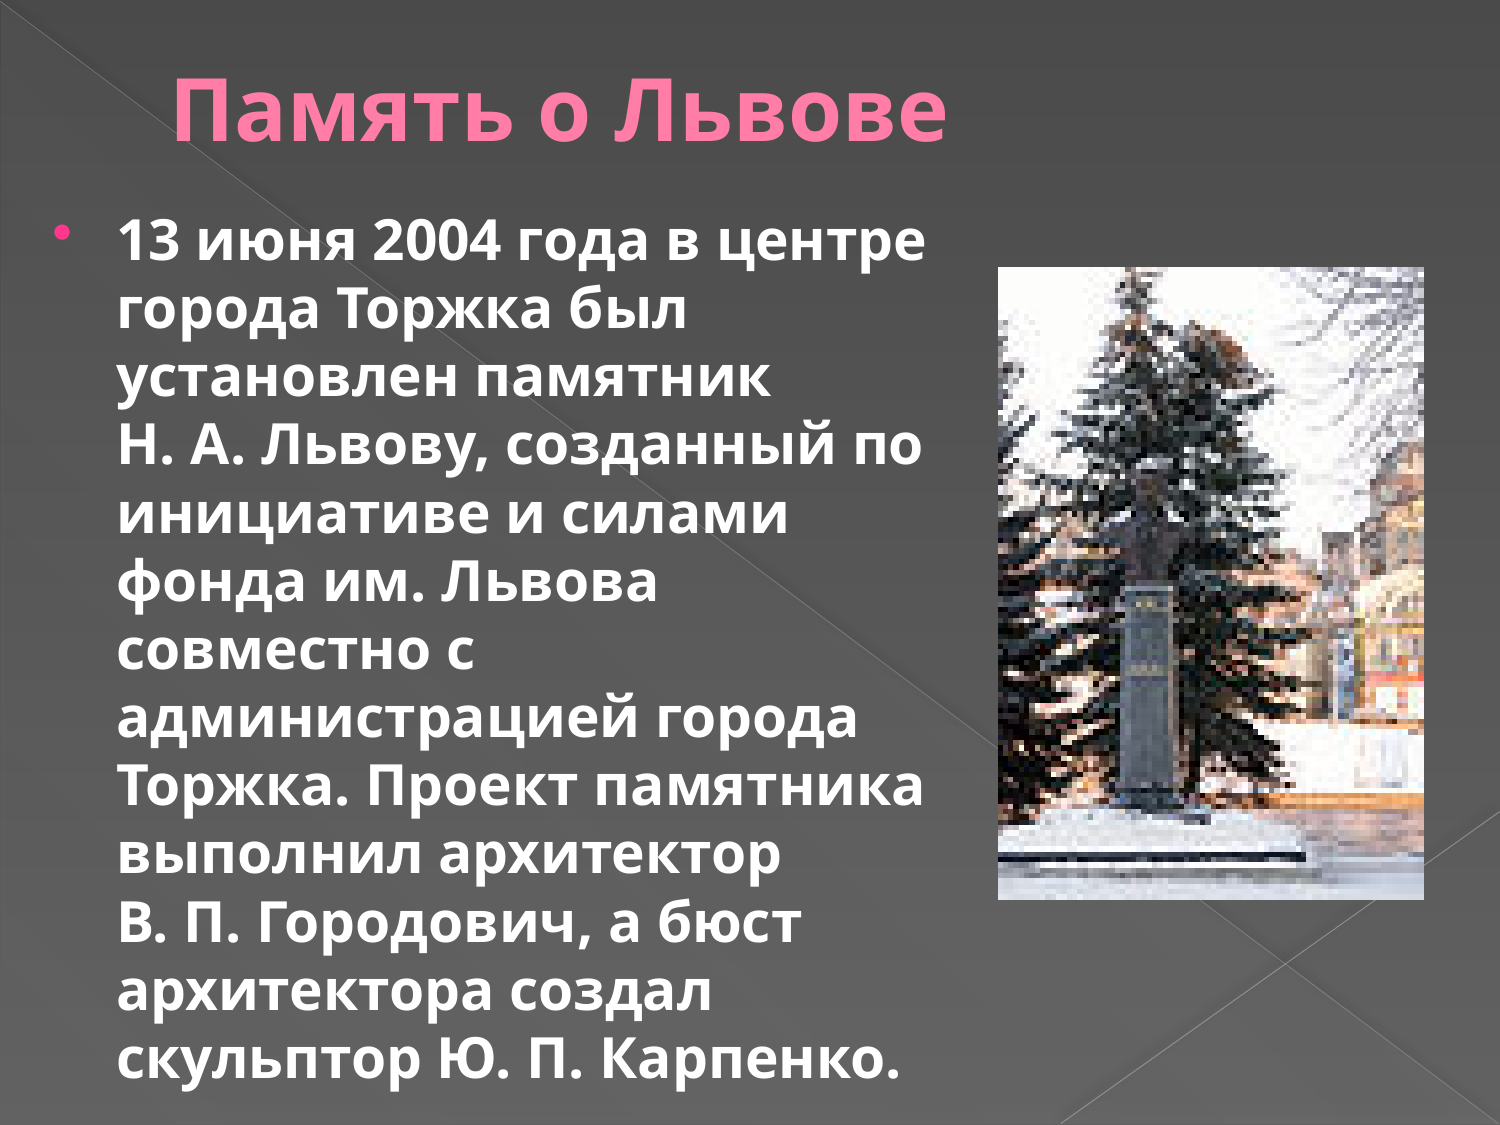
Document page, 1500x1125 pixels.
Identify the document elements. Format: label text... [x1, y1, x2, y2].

picture [997, 266, 1424, 900]
title Память о Львове [75, 43, 1425, 274]
list 13 июня 2004 года в центре города Торжка был установлен памятник Н. А. Львову, созданный по инициативе и силами фонда им. Львова совместно с администрацией города Торжка. Проект памятника выполнил архитектор В. П. Городович, а бюст архитектора создал скульптор Ю. П. Карпенко. [29, 196, 951, 1125]
